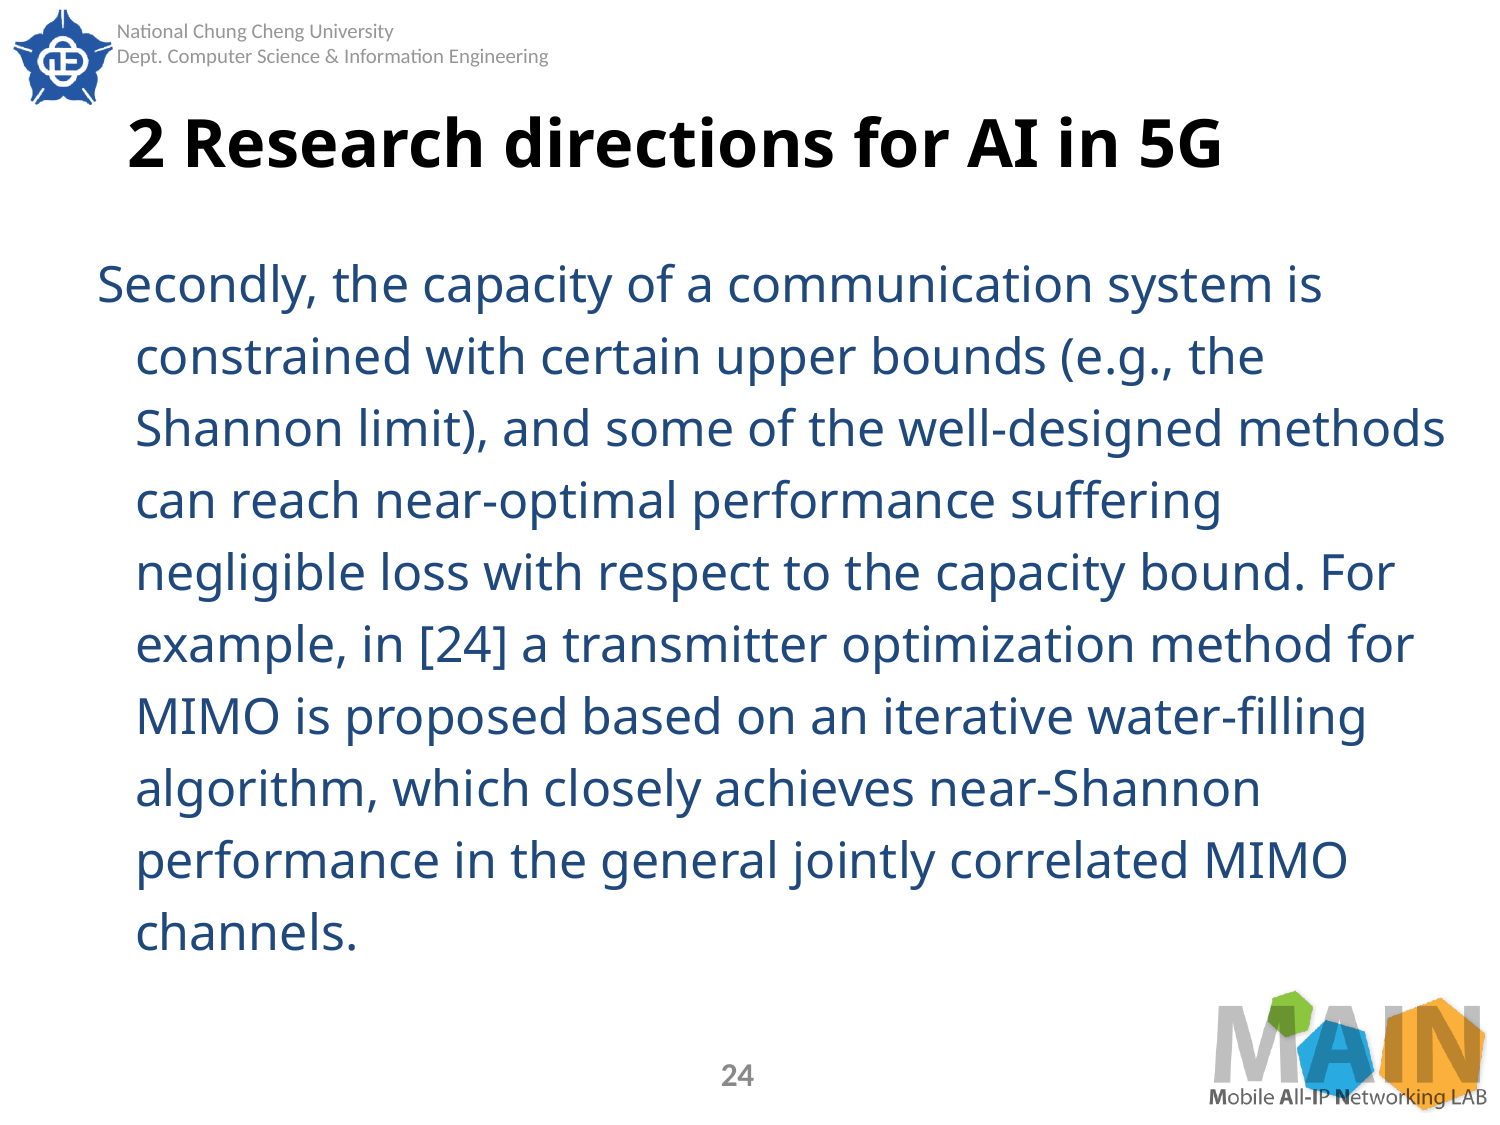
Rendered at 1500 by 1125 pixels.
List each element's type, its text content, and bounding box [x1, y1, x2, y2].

picture [1050, 987, 1488, 1113]
picture [119, 51, 126, 62]
slide_number 24 [562, 1042, 913, 1103]
list Secondly, the capacity of a communication system is constrained with certain upper bounds (e.g., the Shannon limit), and some of the well-designed methods can reach near-optimal performance suffering negligible loss with respect to the capacity bound. For example, in [24] a transmitter optimization method for MIMO is proposed based on an iterative water-filling algorithm, which closely achieves near-Shannon performance in the general jointly correlated MIMO channels. [45, 233, 1464, 999]
title 2 Research directions for AI in 5G [112, 78, 1464, 189]
picture [0, 0, 126, 113]
